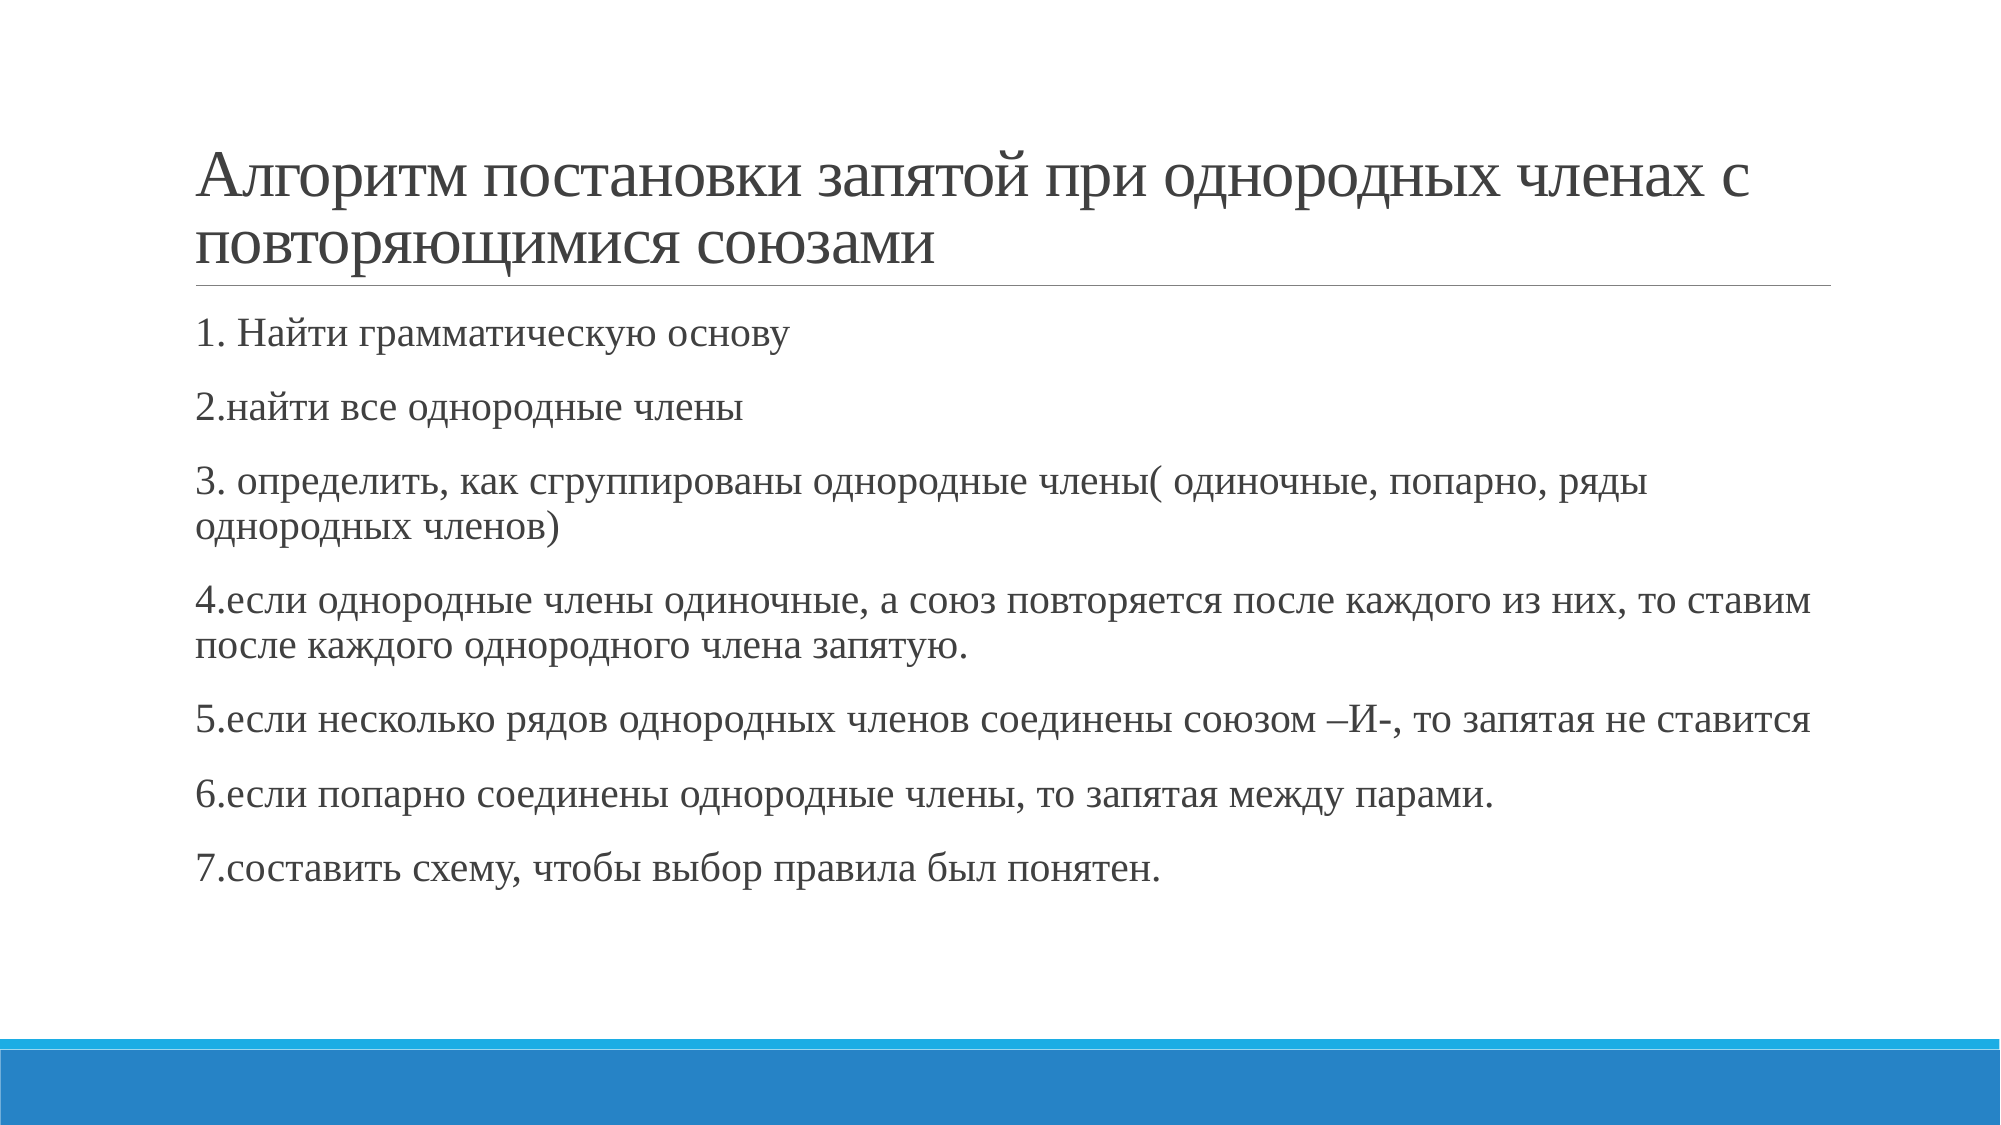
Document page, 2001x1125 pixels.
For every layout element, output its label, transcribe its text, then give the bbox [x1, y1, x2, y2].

title Алгоритм постановки запятой при однородных членах с повторяющимися союзами [180, 47, 1830, 285]
list 1. Найти грамматическую основу 2.найти все однородные члены 3. определить, как сгруппированы однородные члены( одиночные, попарно, ряды однородных членов) 4.если однородные члены одиночные, а союз повторяется после каждого из них, то ставим после каждого однородного члена запятую. 5.если несколько рядов однородных членов соединены союзом –И-, то запятая не ставится 6.если попарно соединены однородные члены, то запятая между парами. 7.составить схему, чтобы выбор правила был понятен. [180, 302, 1830, 963]
